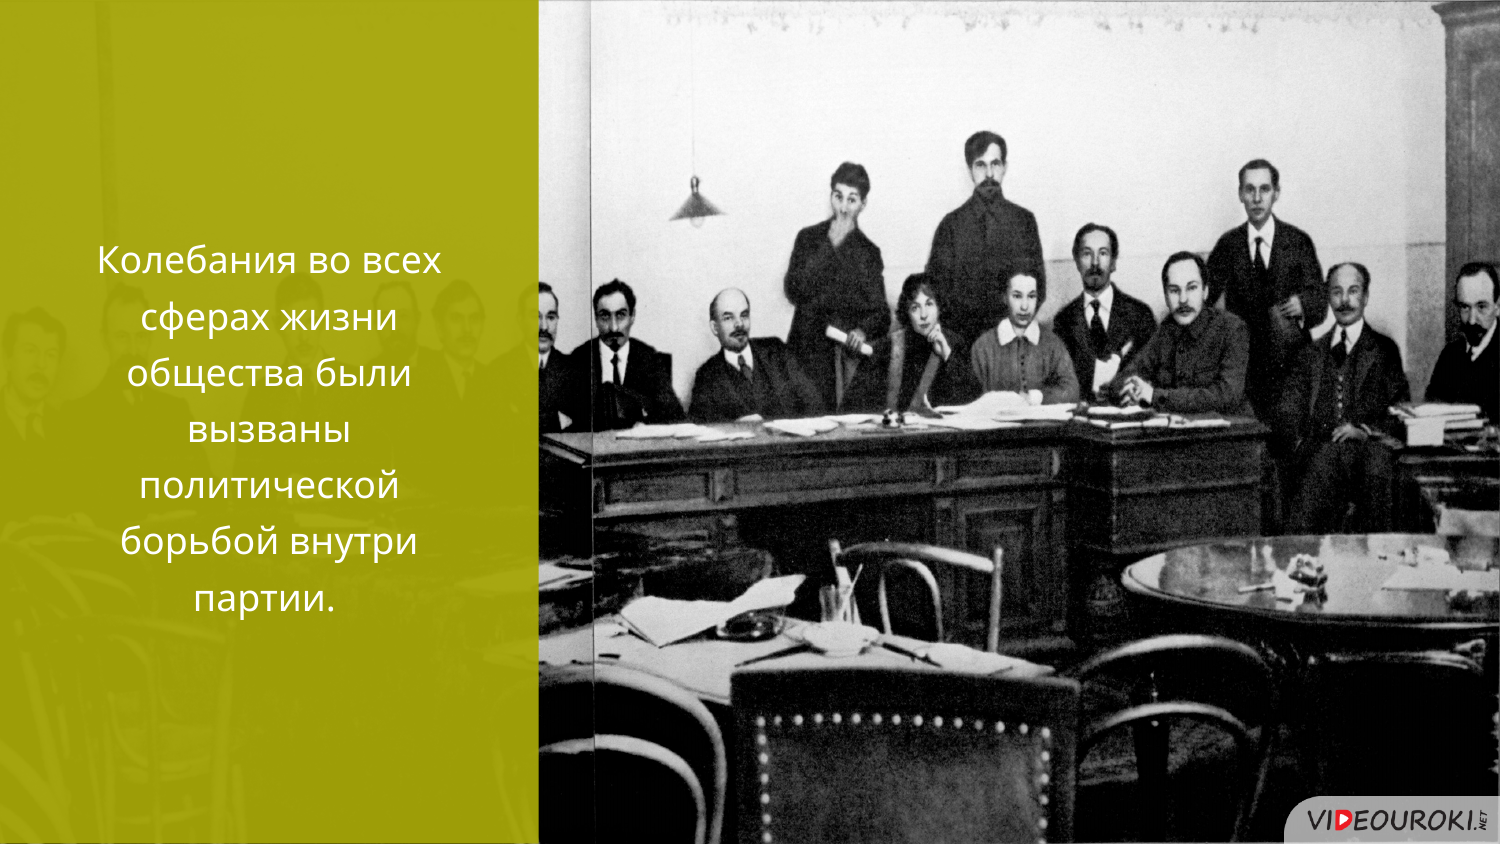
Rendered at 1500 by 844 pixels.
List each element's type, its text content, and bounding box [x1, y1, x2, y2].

picture [540, 0, 1500, 844]
text_box Колебания во всех сферах жизни общества были вызваны политической борьбой внутри партии. [48, 217, 491, 626]
text_box [0, 0, 540, 844]
